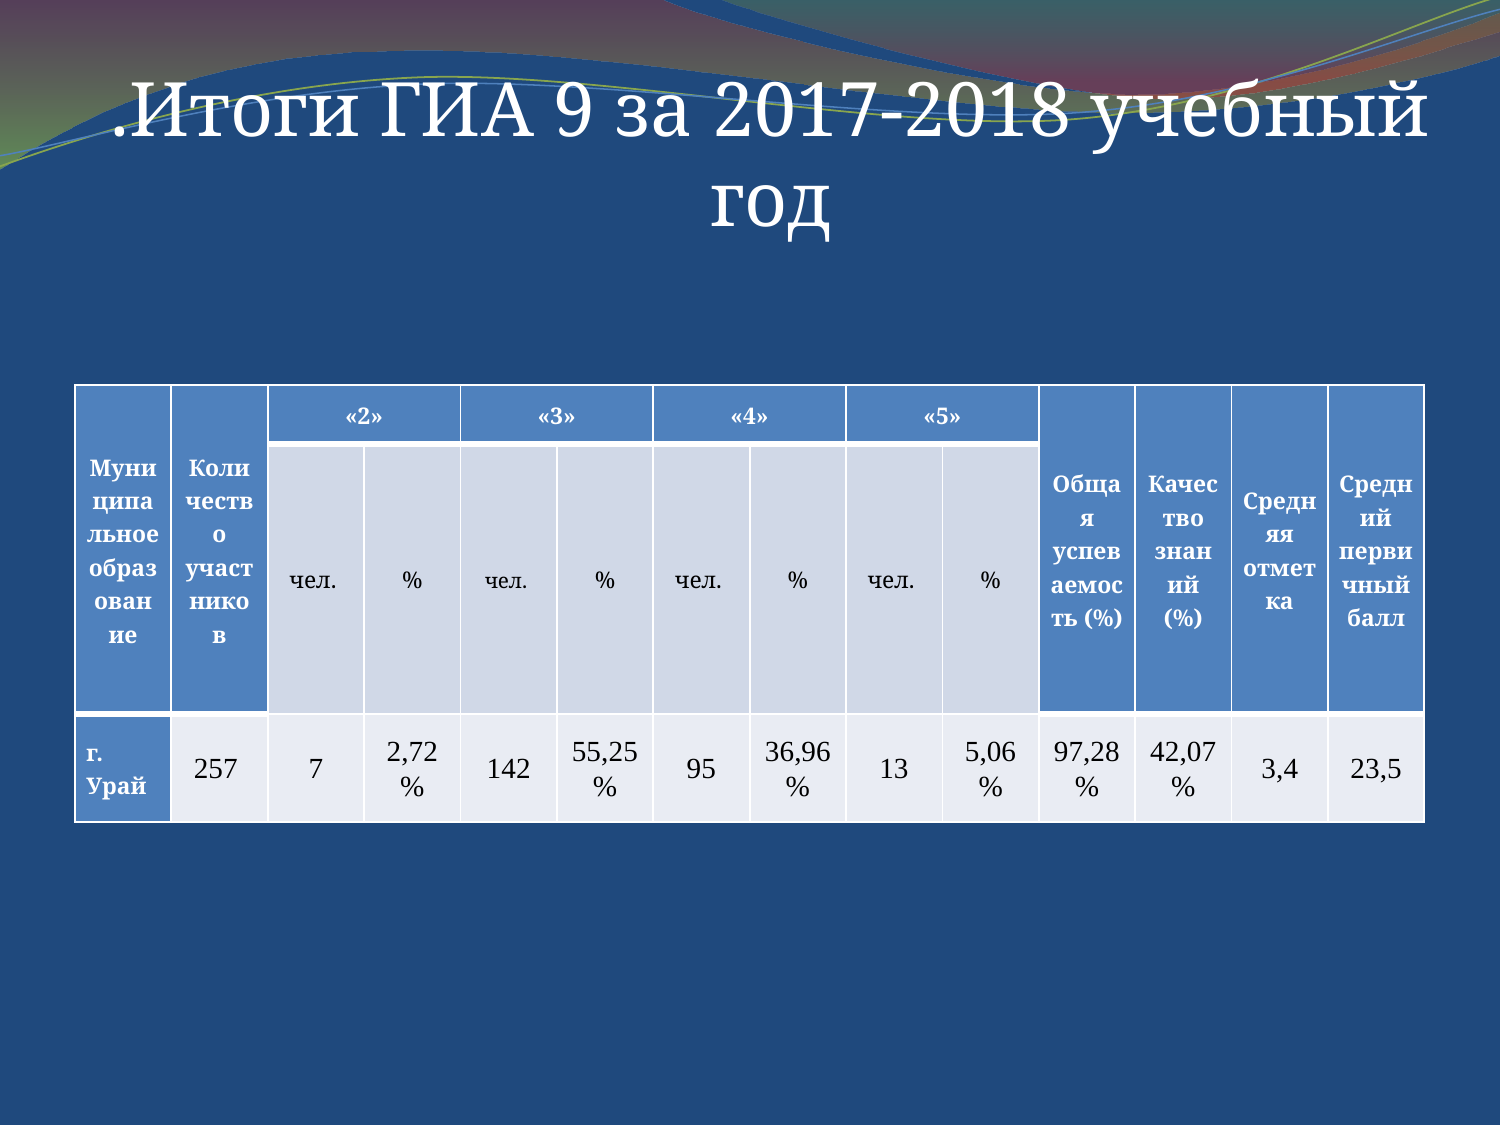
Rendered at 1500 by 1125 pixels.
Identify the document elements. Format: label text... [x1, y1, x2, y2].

table_header «4» [654, 386, 845, 441]
table_cell г. Урай [76, 717, 170, 821]
table_cell 13 [847, 715, 942, 821]
table_cell 2,72% [365, 715, 460, 821]
table_cell 42,07% [1136, 717, 1231, 821]
table_header Средняя отметка [1232, 386, 1327, 711]
table_header Количество участников [172, 386, 267, 711]
table_cell % [751, 447, 845, 713]
table_cell 95 [654, 715, 749, 821]
table_cell чел. [847, 447, 942, 713]
table_cell чел. [654, 447, 749, 713]
table_cell 36,96% [751, 715, 845, 821]
table_cell 257 [172, 717, 267, 821]
table_header «5» [847, 386, 1038, 441]
table_header Общая успеваемость (%) [1040, 386, 1134, 711]
table_header Средний первичный балл [1329, 386, 1423, 711]
table_cell 5,06% [943, 715, 1038, 821]
table_cell 3,4 [1232, 717, 1327, 821]
table_cell чел. [461, 447, 556, 713]
table_cell 23,5 [1329, 717, 1423, 821]
table_cell % [943, 447, 1038, 713]
table_cell 7 [269, 715, 363, 821]
table_cell 97,28% [1040, 717, 1134, 821]
table_header Качество знаний (%) [1136, 386, 1231, 711]
text_box .Итоги ГИА 9 за 2017-2018 учебный год [41, 54, 1500, 250]
table_header «2» [269, 386, 460, 441]
table_cell чел. [269, 447, 363, 713]
table_cell % [558, 447, 652, 713]
table_cell 142 [461, 715, 556, 821]
table_cell 55,25% [558, 715, 652, 821]
table_header «3» [461, 386, 652, 441]
table_cell % [365, 447, 460, 713]
table_header Муниципальное образование [76, 386, 170, 711]
